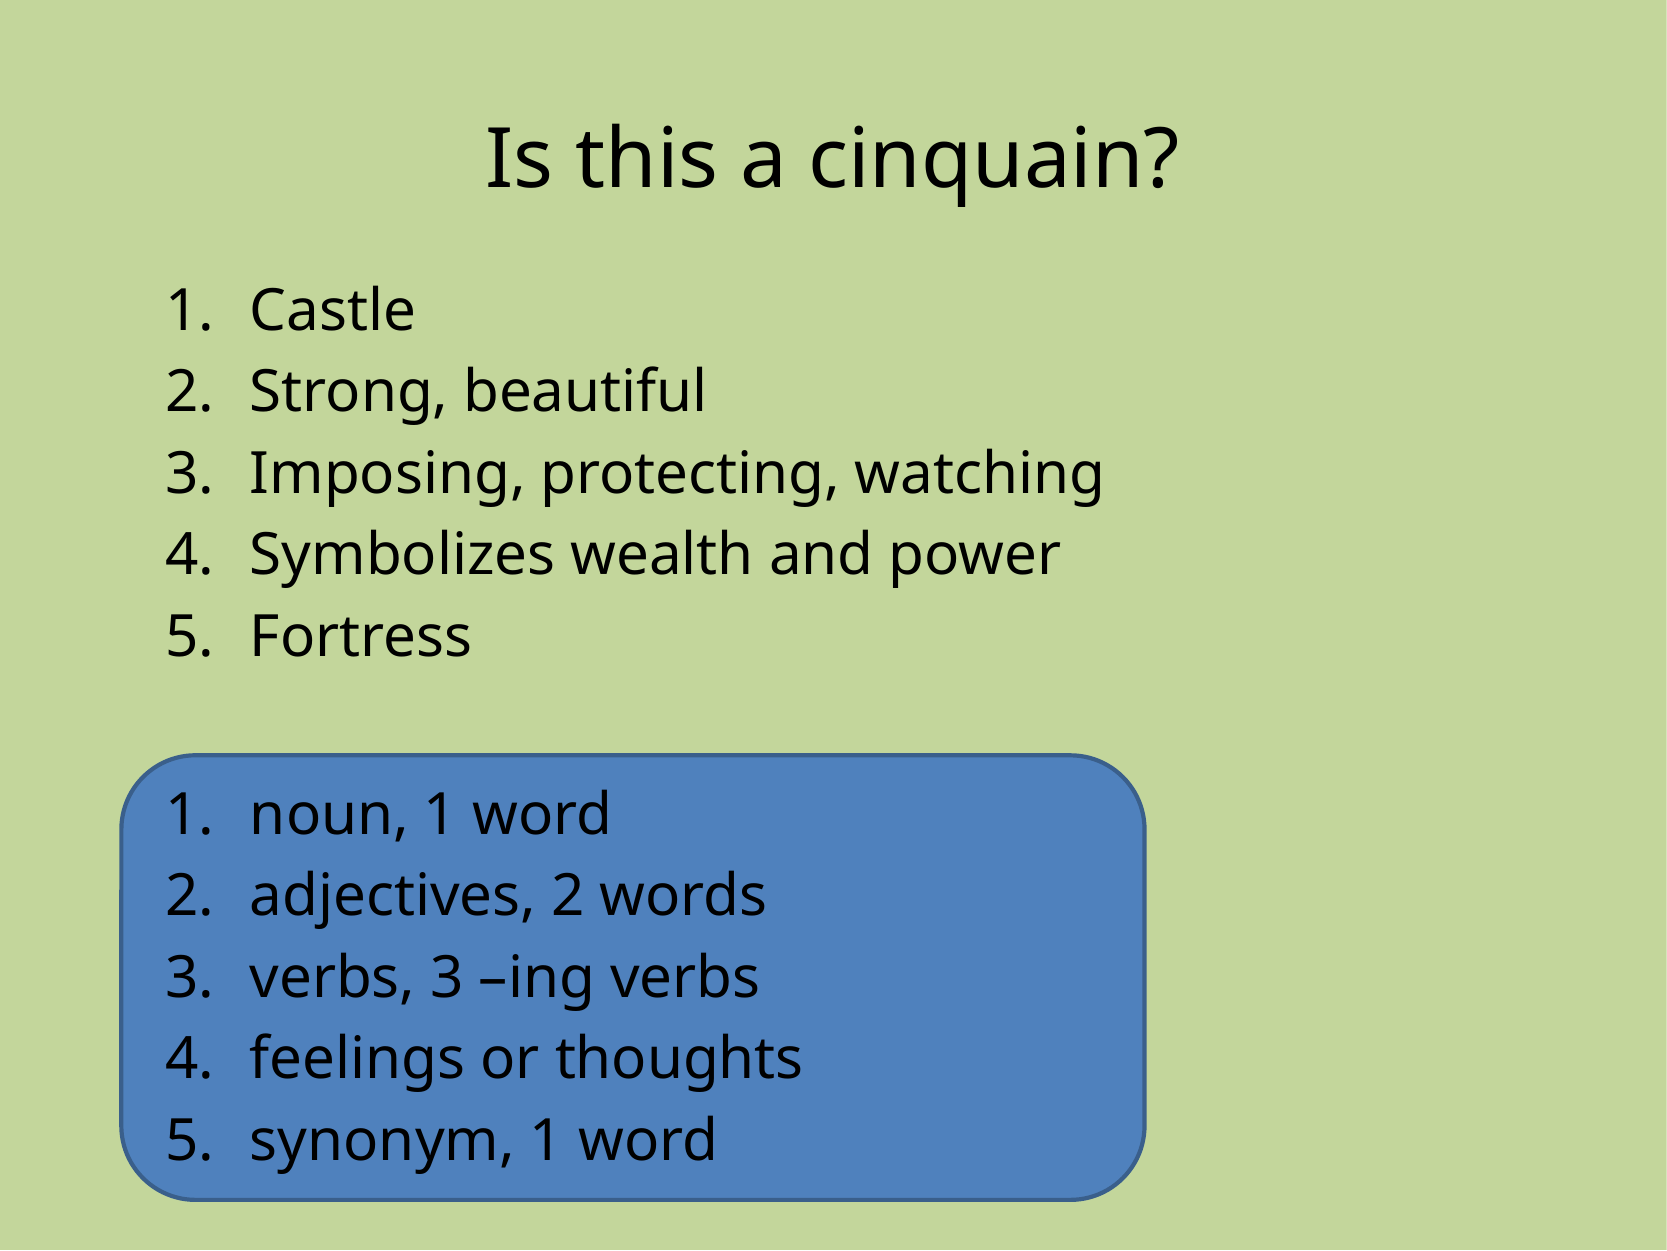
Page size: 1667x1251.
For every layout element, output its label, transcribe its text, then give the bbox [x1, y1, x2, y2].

list noun, 1 word adjectives, 2 words verbs, 3 –ing verbs feelings or thoughts synonym, 1 word [150, 768, 1584, 1250]
title Is this a cinquain? [83, 50, 1584, 259]
list Castle Strong, beautiful Imposing, protecting, watching Symbolizes wealth and power Fortress [150, 264, 1418, 768]
text_box [119, 753, 1116, 1187]
